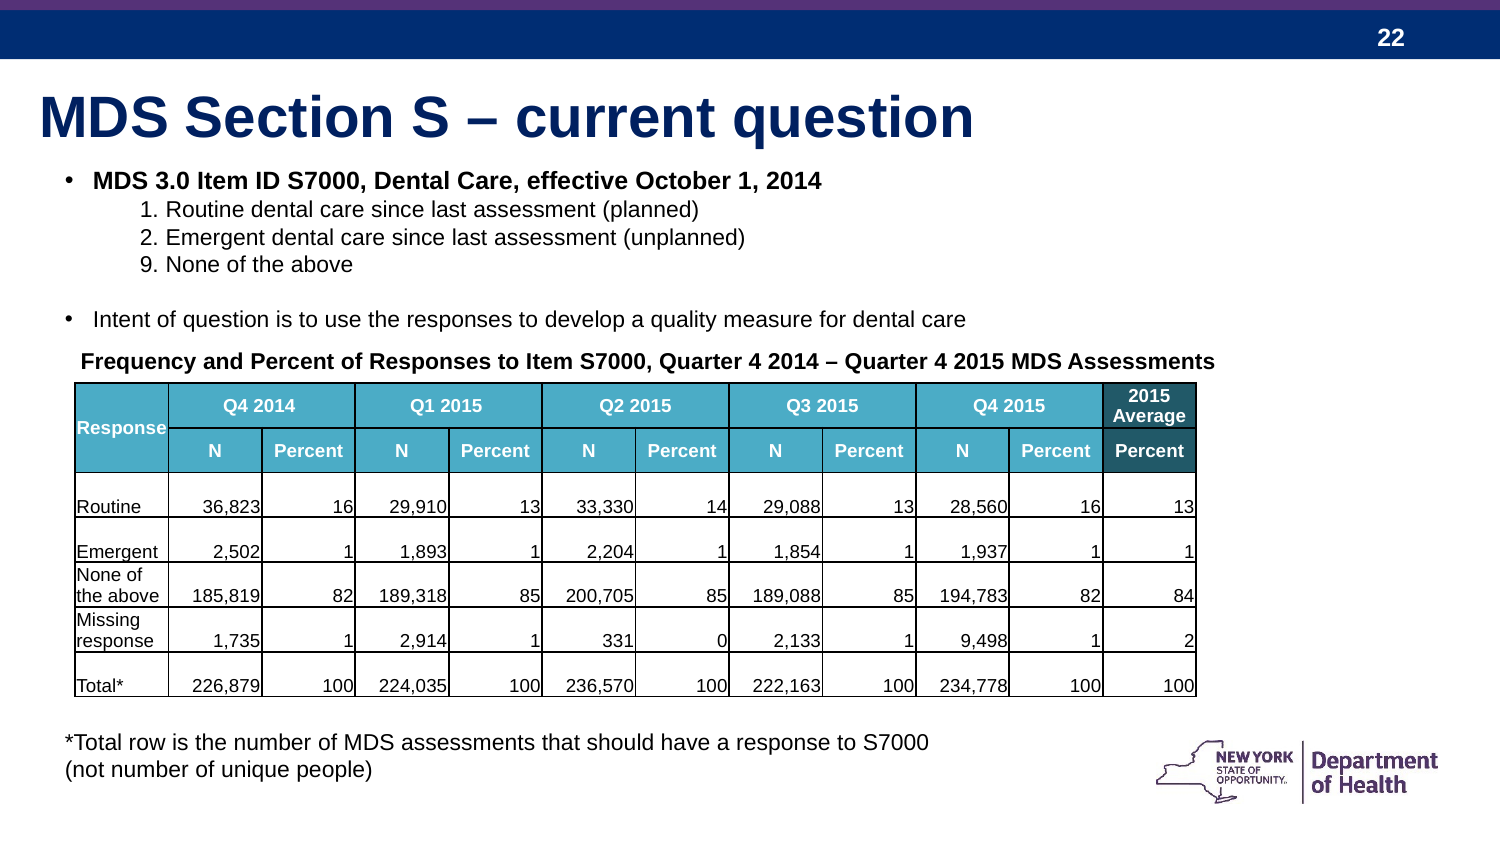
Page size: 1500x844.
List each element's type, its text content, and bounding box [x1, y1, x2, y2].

table_cell 100 [823, 653, 915, 696]
table_cell 1 [263, 608, 354, 651]
table_cell 2,914 [356, 608, 448, 651]
table_header Q4 2015 [917, 384, 1102, 427]
table_cell 1 [823, 608, 915, 651]
table_cell 1,937 [917, 518, 1008, 561]
table_cell 85 [823, 563, 915, 606]
table_cell 1 [1010, 608, 1102, 651]
table_cell N [543, 429, 635, 472]
table_cell 200,705 [543, 563, 635, 606]
table_cell 1 [450, 608, 541, 651]
table_cell 1 [263, 518, 354, 561]
table_cell 185,819 [169, 563, 261, 606]
table_cell N [169, 429, 261, 472]
table_cell 14 [636, 473, 728, 516]
table_cell 0 [636, 608, 728, 651]
table_header Response [76, 384, 168, 472]
table_cell 1 [1104, 518, 1195, 561]
table_cell Percent [1104, 429, 1195, 472]
table_cell 82 [263, 563, 354, 606]
table_cell 224,035 [356, 653, 448, 696]
table_cell Percent [450, 429, 541, 472]
text_box MDS Section S – current question [24, 71, 1450, 172]
text_box MDS 3.0 Item ID S7000, Dental Care, effective October 1, 2014 1. Routine dental care since last assessment (planned) 2. Emergent dental care since last assessment (unplanned) 9. None of the above Intent of question is to use the responses to develop a quality measure for dental care *Total row is the number of MDS assessments that should have a response to S7000 (not number of unique people) [48, 156, 1415, 774]
table_cell 1,893 [356, 518, 448, 561]
table_cell 1 [1010, 518, 1102, 561]
table_cell N [917, 429, 1008, 472]
table_cell 36,823 [169, 473, 261, 516]
table_header Q3 2015 [730, 384, 915, 427]
table_cell 100 [1010, 653, 1102, 696]
table_cell 85 [636, 563, 728, 606]
table_cell 331 [543, 608, 635, 651]
table_cell 2,133 [730, 608, 822, 651]
table_cell Total* [76, 653, 168, 696]
table_cell 189,088 [730, 563, 822, 606]
picture [1156, 740, 1438, 804]
table_cell 82 [1010, 563, 1102, 606]
table_cell 9,498 [917, 608, 1008, 651]
table_header Q2 2015 [543, 384, 728, 427]
table_header Q4 2014 [169, 384, 354, 427]
table_cell 2 [1104, 608, 1195, 651]
table_cell 16 [263, 473, 354, 516]
table_cell Percent [823, 429, 915, 472]
table_cell 189,318 [356, 563, 448, 606]
table_cell 226,879 [169, 653, 261, 696]
table_cell Percent [1010, 429, 1102, 472]
table_cell 100 [263, 653, 354, 696]
table_cell 13 [823, 473, 915, 516]
table_header 2015 Average [1104, 384, 1195, 427]
table_cell Emergent [76, 518, 168, 561]
table_cell 16 [1010, 473, 1102, 516]
table_cell 2,204 [543, 518, 635, 561]
table_cell 236,570 [543, 653, 635, 696]
table_cell 13 [1104, 473, 1195, 516]
table_cell 1,854 [730, 518, 822, 561]
table_cell 85 [450, 563, 541, 606]
table_cell 100 [450, 653, 541, 696]
table_cell 1 [450, 518, 541, 561]
table_cell N [356, 429, 448, 472]
table_cell Percent [636, 429, 728, 472]
table_cell None of the above [76, 563, 168, 606]
text_box Frequency and Percent of Responses to Item S7000, Quarter 4 2014 – Quarter 4 2015 MDS Assessments [65, 339, 1232, 382]
table_cell Missing response [76, 608, 168, 651]
table_cell 33,330 [543, 473, 635, 516]
table_cell 1,735 [169, 608, 261, 651]
table_cell 194,783 [917, 563, 1008, 606]
table_cell 13 [450, 473, 541, 516]
table_cell 1 [823, 518, 915, 561]
table_cell 2,502 [169, 518, 261, 561]
table_cell 234,778 [917, 653, 1008, 696]
table_cell 100 [1104, 653, 1195, 696]
table_cell 84 [1104, 563, 1195, 606]
table_cell 29,910 [356, 473, 448, 516]
table_cell N [730, 429, 822, 472]
table_cell Routine [76, 473, 168, 516]
table_cell 100 [636, 653, 728, 696]
table_cell 222,163 [730, 653, 822, 696]
table_cell 1 [636, 518, 728, 561]
table_cell 29,088 [730, 473, 822, 516]
table_cell Percent [263, 429, 354, 472]
table_header Q1 2015 [356, 384, 541, 427]
table_cell 28,560 [917, 473, 1008, 516]
